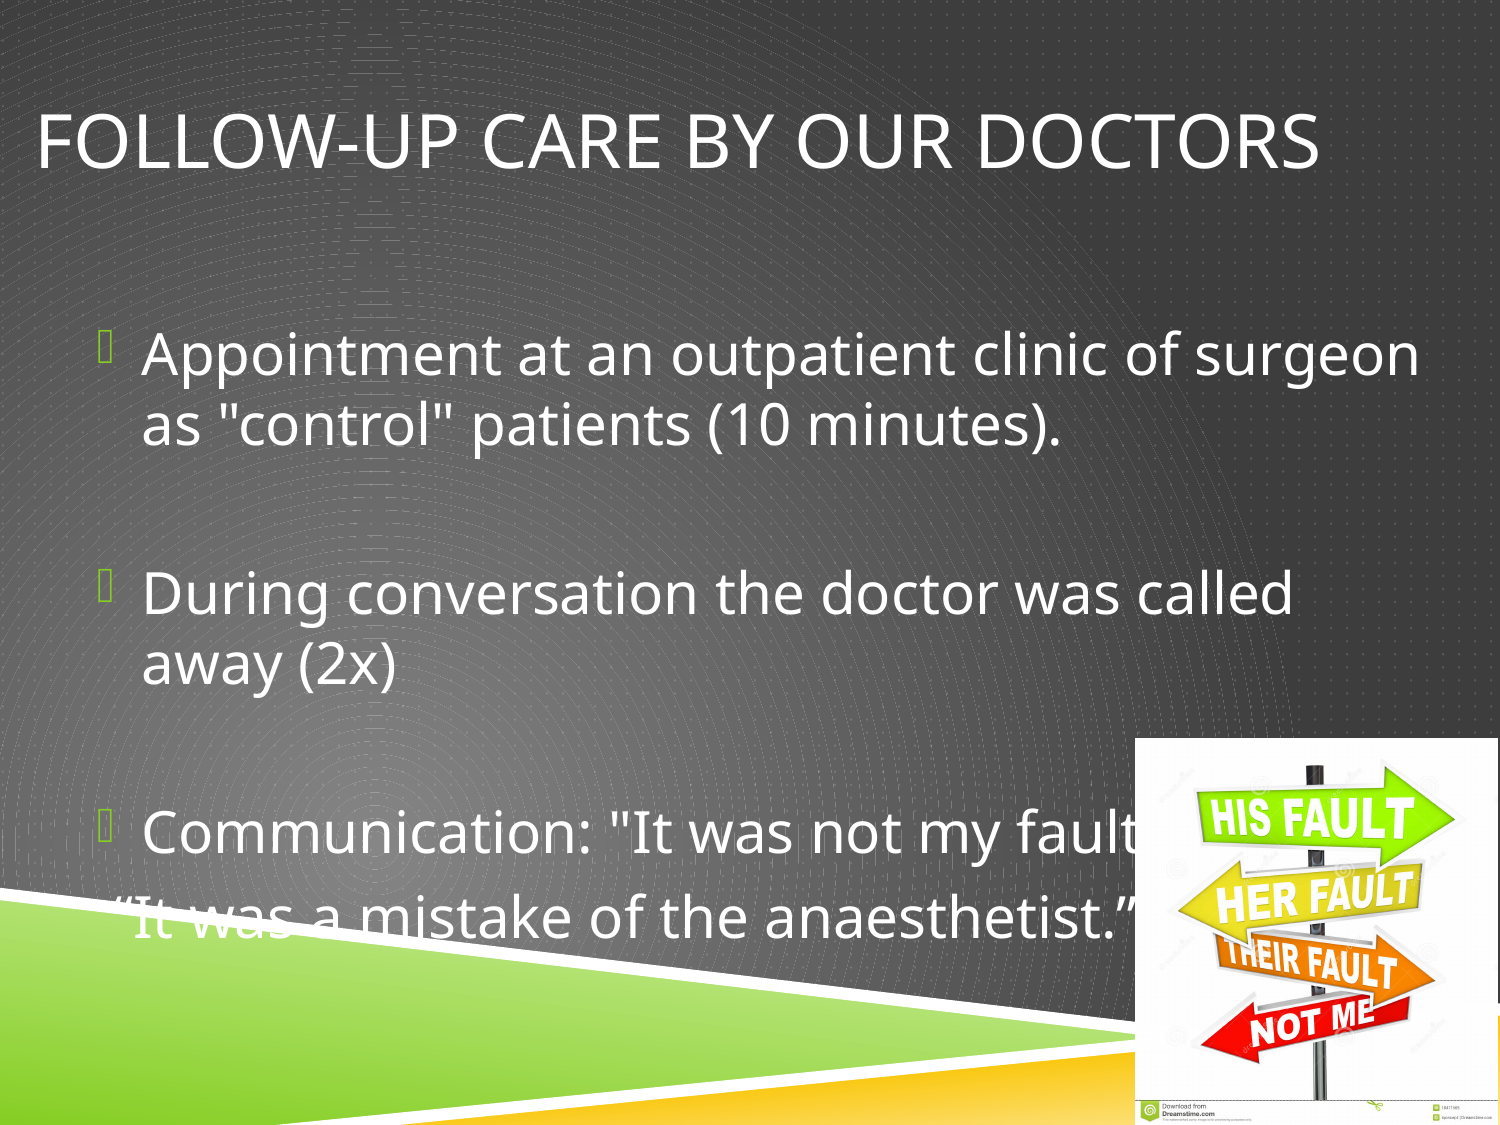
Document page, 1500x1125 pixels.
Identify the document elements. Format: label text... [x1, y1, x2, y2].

picture [1135, 738, 1498, 1125]
list Appointment at an outpatient clinic of surgeon as "control" patients (10 minutes). During conversation the doctor was called away (2x) Communication: "It was not my fault,” “It was a mistake of the anaesthetist.” [85, 309, 1436, 694]
title Follow-up care by our Doctors [34, 45, 1500, 233]
